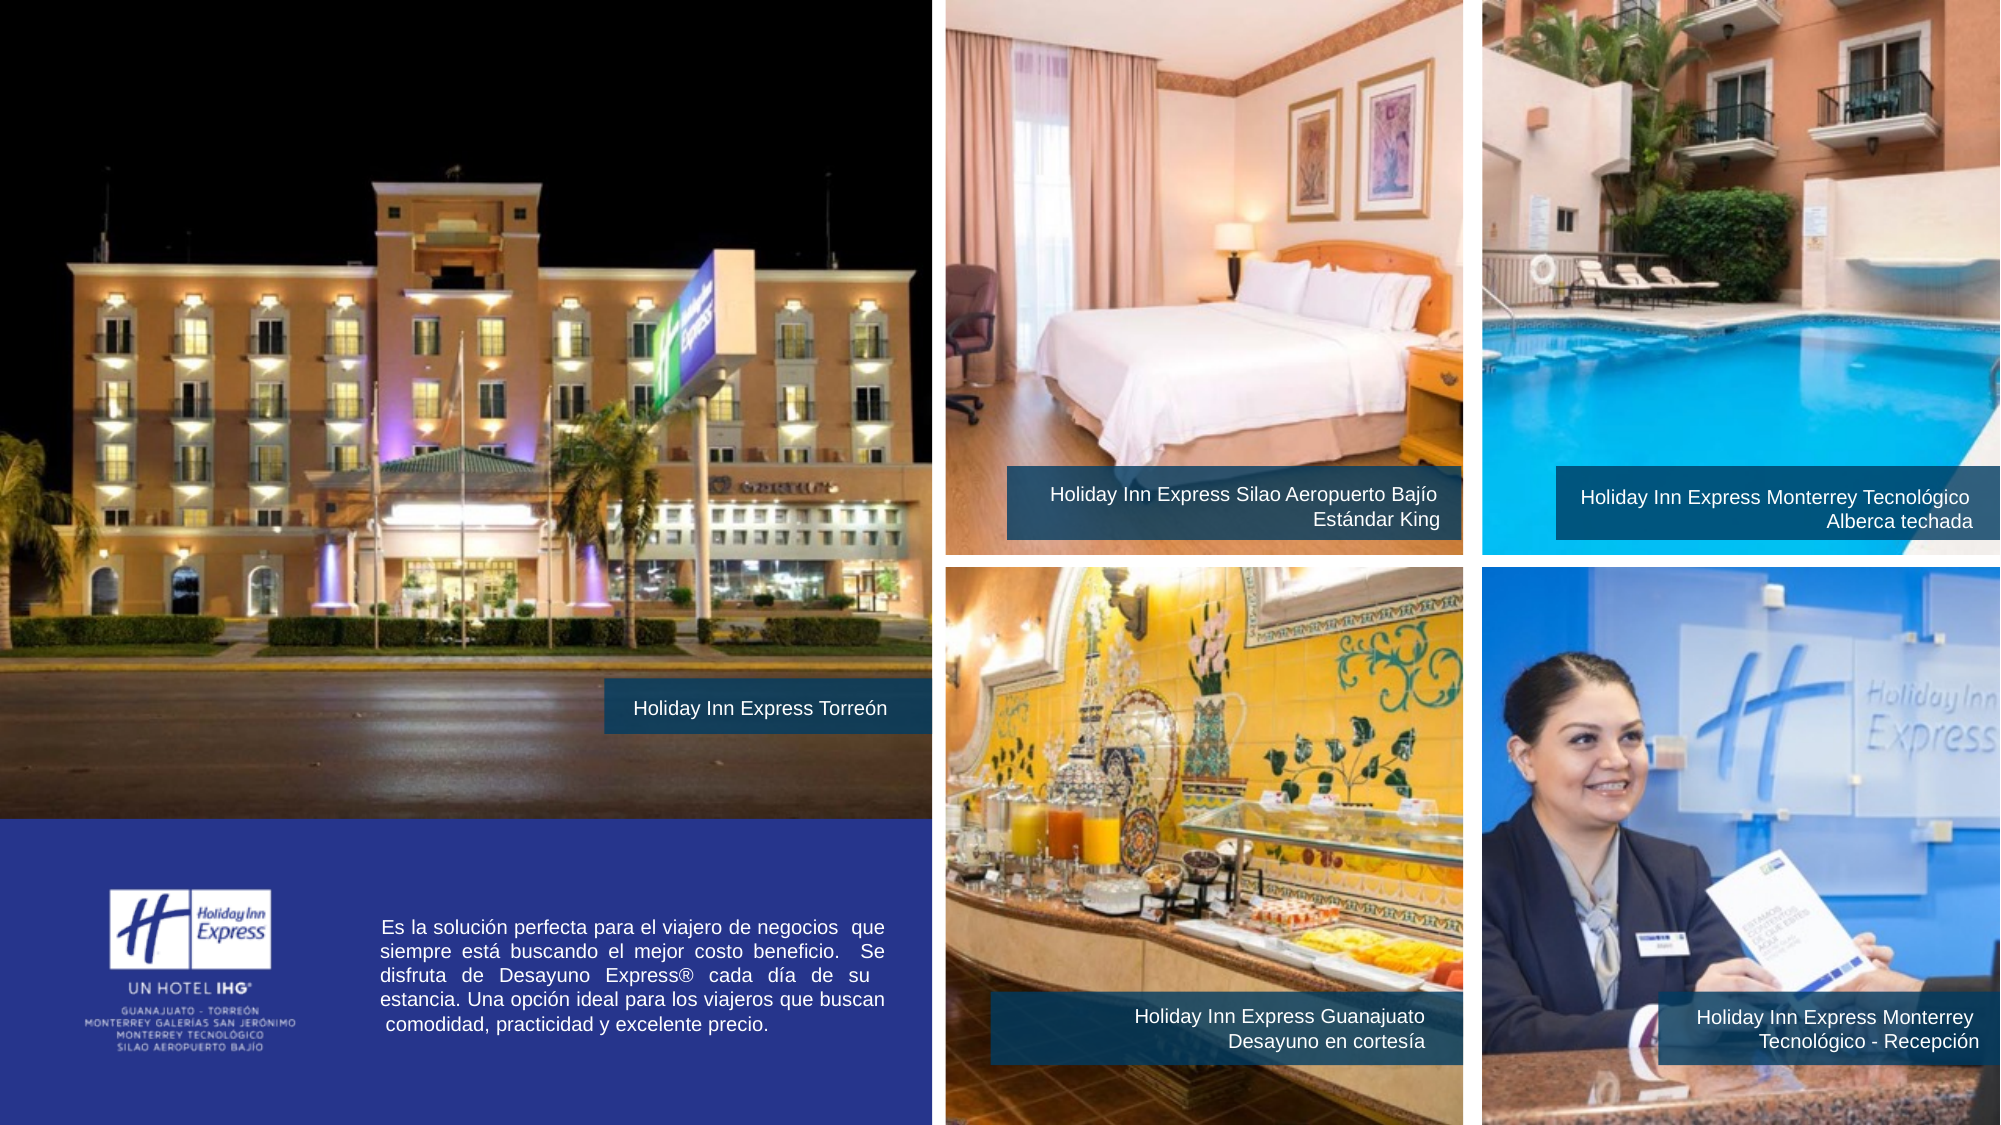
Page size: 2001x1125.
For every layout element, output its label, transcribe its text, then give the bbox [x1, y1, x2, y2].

text_box [1556, 466, 2000, 540]
text_box [604, 678, 933, 734]
text_box Holiday Inn Express Silao Aeropuerto Bajío Estándar King [1036, 477, 1464, 524]
text_box [1007, 466, 1462, 540]
text_box [945, 0, 1464, 555]
text_box Holiday Inn Express Guanajuato Desayuno en cortesía [1086, 1003, 1426, 1054]
text_box [945, 567, 1464, 1125]
text_box Es la solución perfecta para el viajero de negocios que siempre está buscando el mejor costo beneficio. Se disfruta de Desayuno Express® cada día de su estancia. Una opción ideal para los viajeros que buscan comodidad, practicidad y excelente precio. [379, 913, 887, 1027]
picture [1482, 567, 2000, 1125]
text_box Holiday Inn Express Monterrey Tecnológico Alberca techada [1579, 479, 1977, 526]
text_box [990, 991, 1464, 1066]
text_box [1482, 0, 2000, 555]
text_box [0, 818, 933, 1125]
text_box Holiday Inn Express Torreón [618, 695, 933, 718]
picture [59, 839, 322, 1102]
text_box [0, 0, 933, 818]
